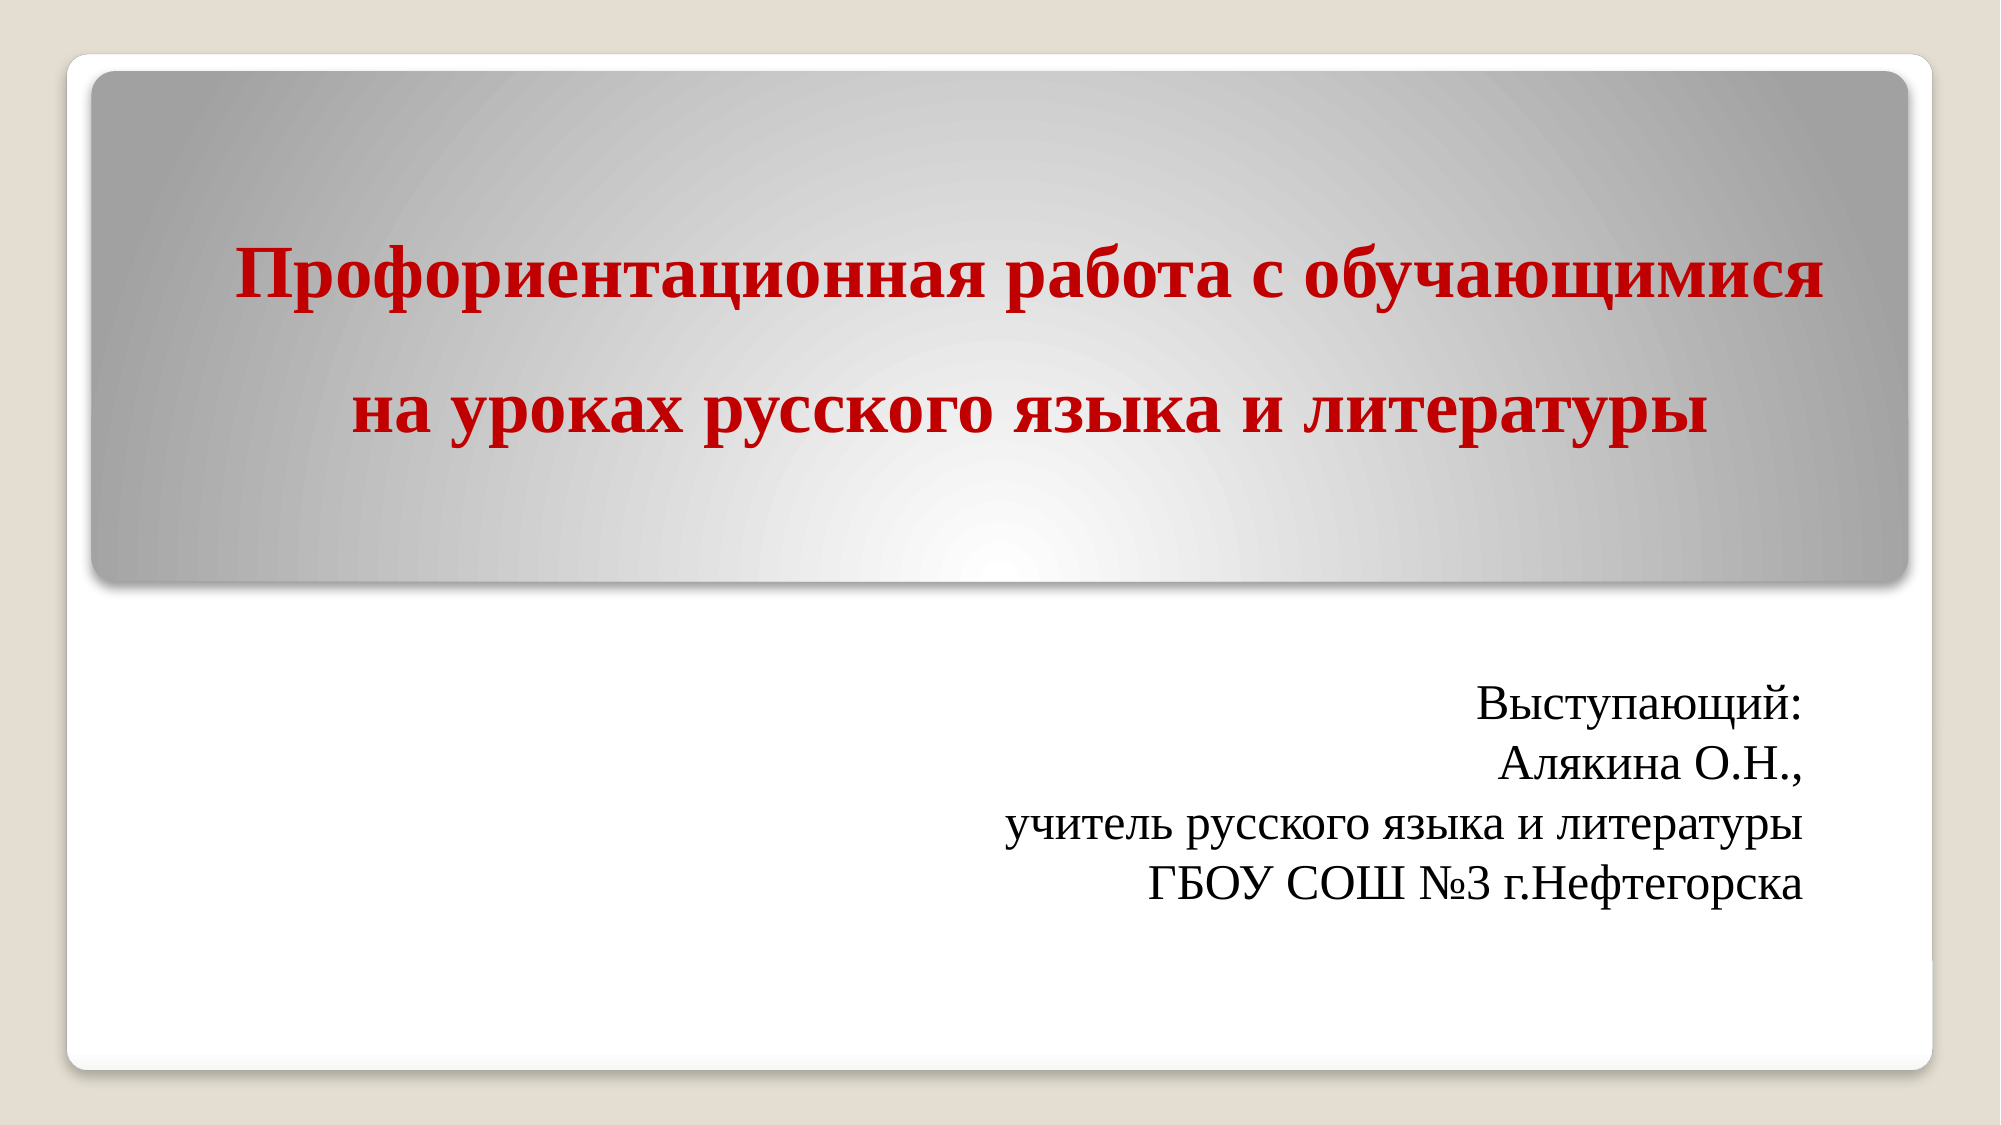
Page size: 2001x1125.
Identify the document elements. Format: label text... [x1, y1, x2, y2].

title Профориентационная работа с обучающимися на уроках русского языка и литературы [186, 176, 1874, 545]
subtitle Выступающий: Алякина О.Н., учитель русского языка и литературы ГБОУ СОШ №3 г.Нефтегорска [182, 328, 1819, 927]
